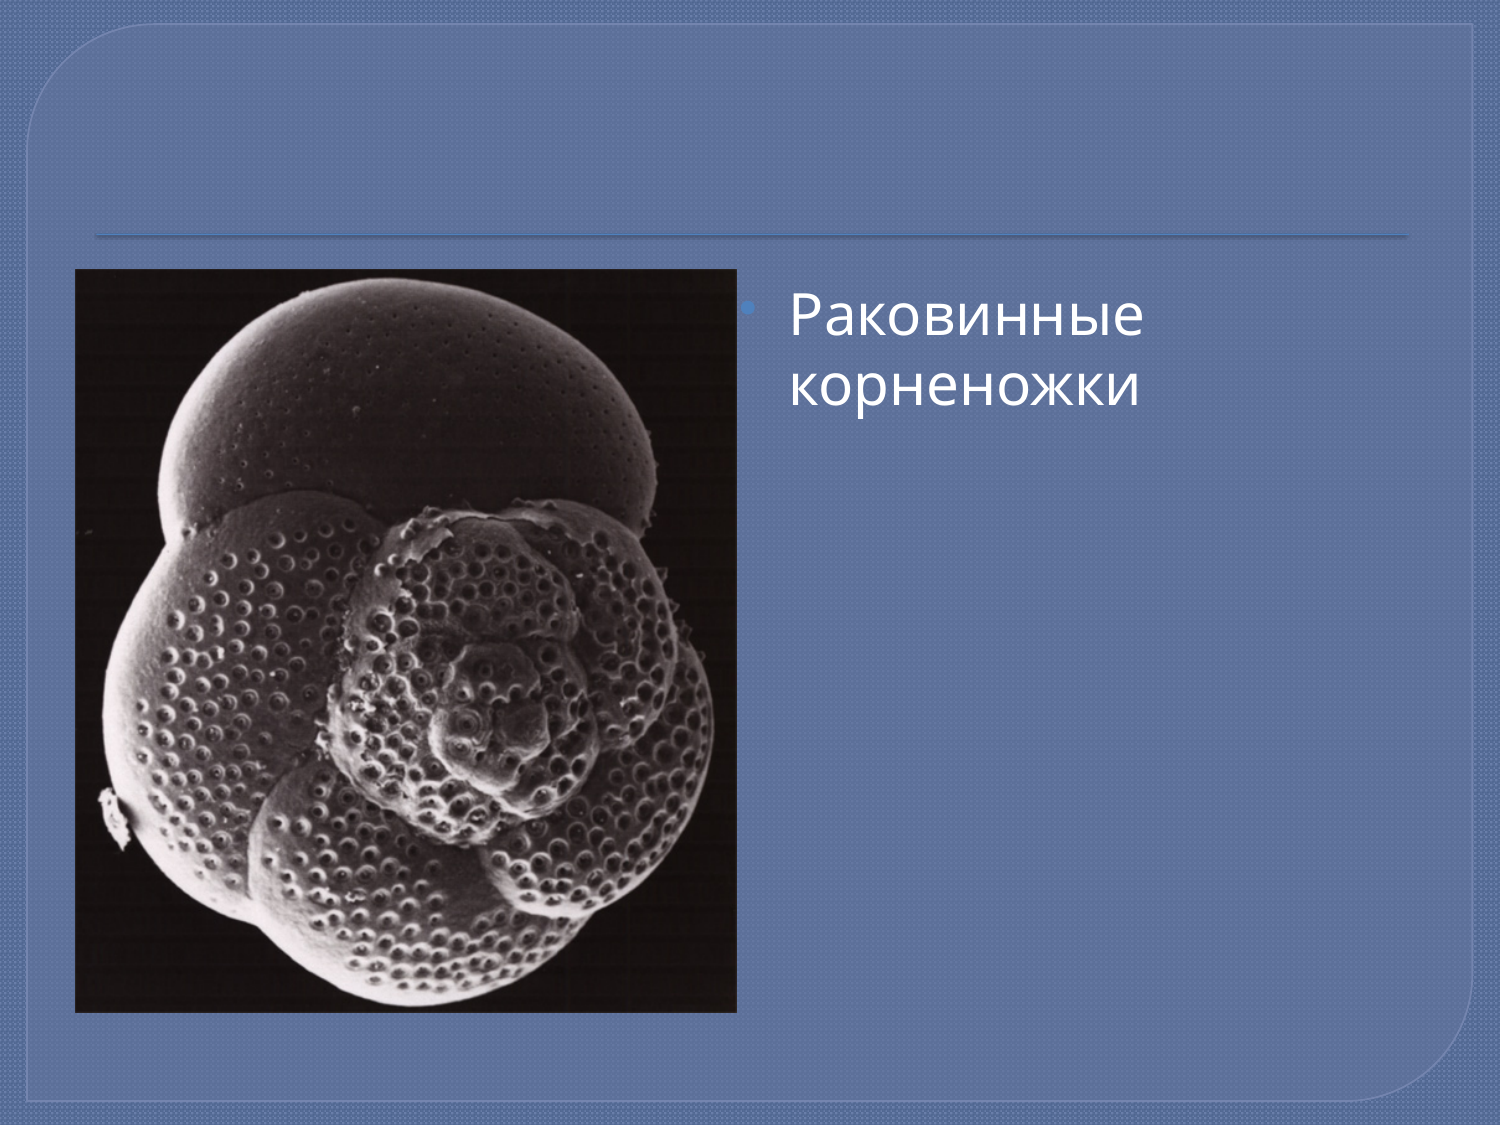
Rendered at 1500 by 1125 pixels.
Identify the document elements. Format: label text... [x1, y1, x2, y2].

list Раковинные корненожки [737, 270, 1500, 1013]
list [75, 269, 737, 1013]
